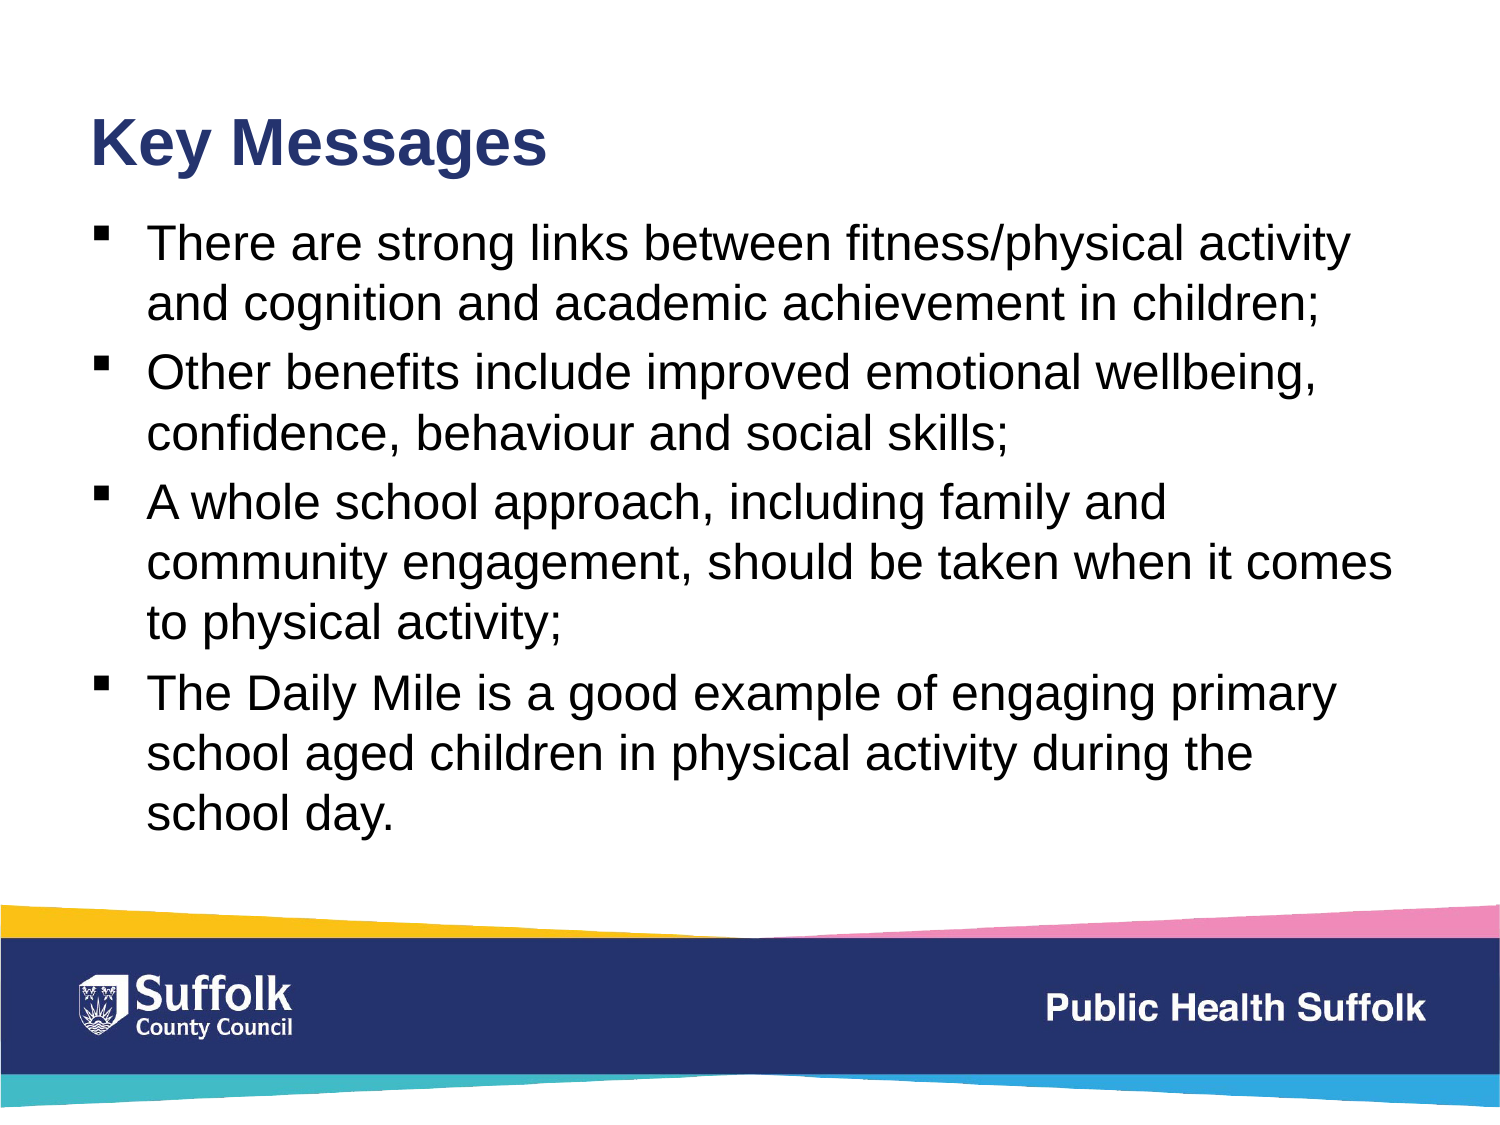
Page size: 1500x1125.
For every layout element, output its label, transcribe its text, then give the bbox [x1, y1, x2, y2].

picture [0, 904, 1500, 1108]
title Key Messages [75, 45, 1425, 202]
list There are strong links between fitness/physical activity and cognition and academic achievement in children; Other benefits include improved emotional wellbeing, confidence, behaviour and social skills; A whole school approach, including family and community engagement, should be taken when it comes to physical activity; The Daily Mile is a good example of engaging primary school aged children in physical activity during the school day. [75, 202, 1425, 791]
